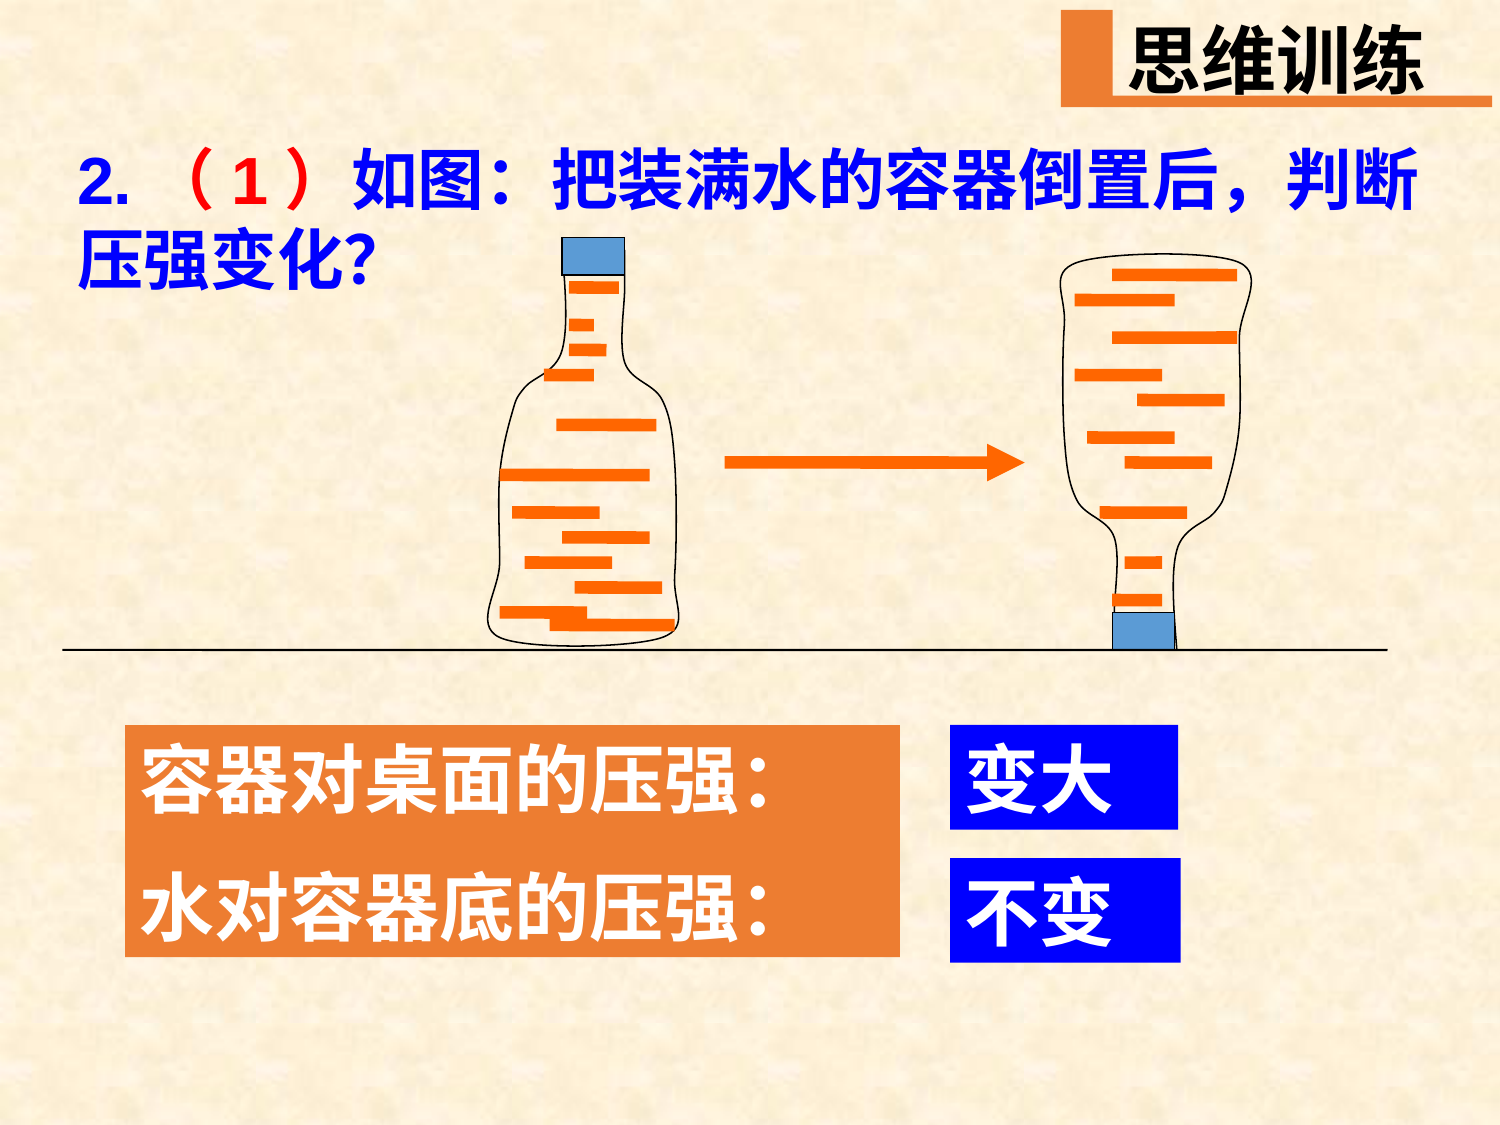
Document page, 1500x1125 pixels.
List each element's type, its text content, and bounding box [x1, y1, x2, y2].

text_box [472, 237, 692, 650]
text_box 变大 [950, 724, 1179, 830]
text_box 容器对桌面的压强： 水对容器底的压强： [125, 725, 900, 958]
text_box 思维训练 [1060, 9, 1493, 108]
text_box 2.（1）如图：把装满水的容器倒置后，判断压强变化？ [62, 130, 1475, 306]
text_box [724, 456, 1025, 469]
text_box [1047, 249, 1267, 650]
text_box 不变 [950, 858, 1181, 963]
picture [0, 0, 1500, 1125]
